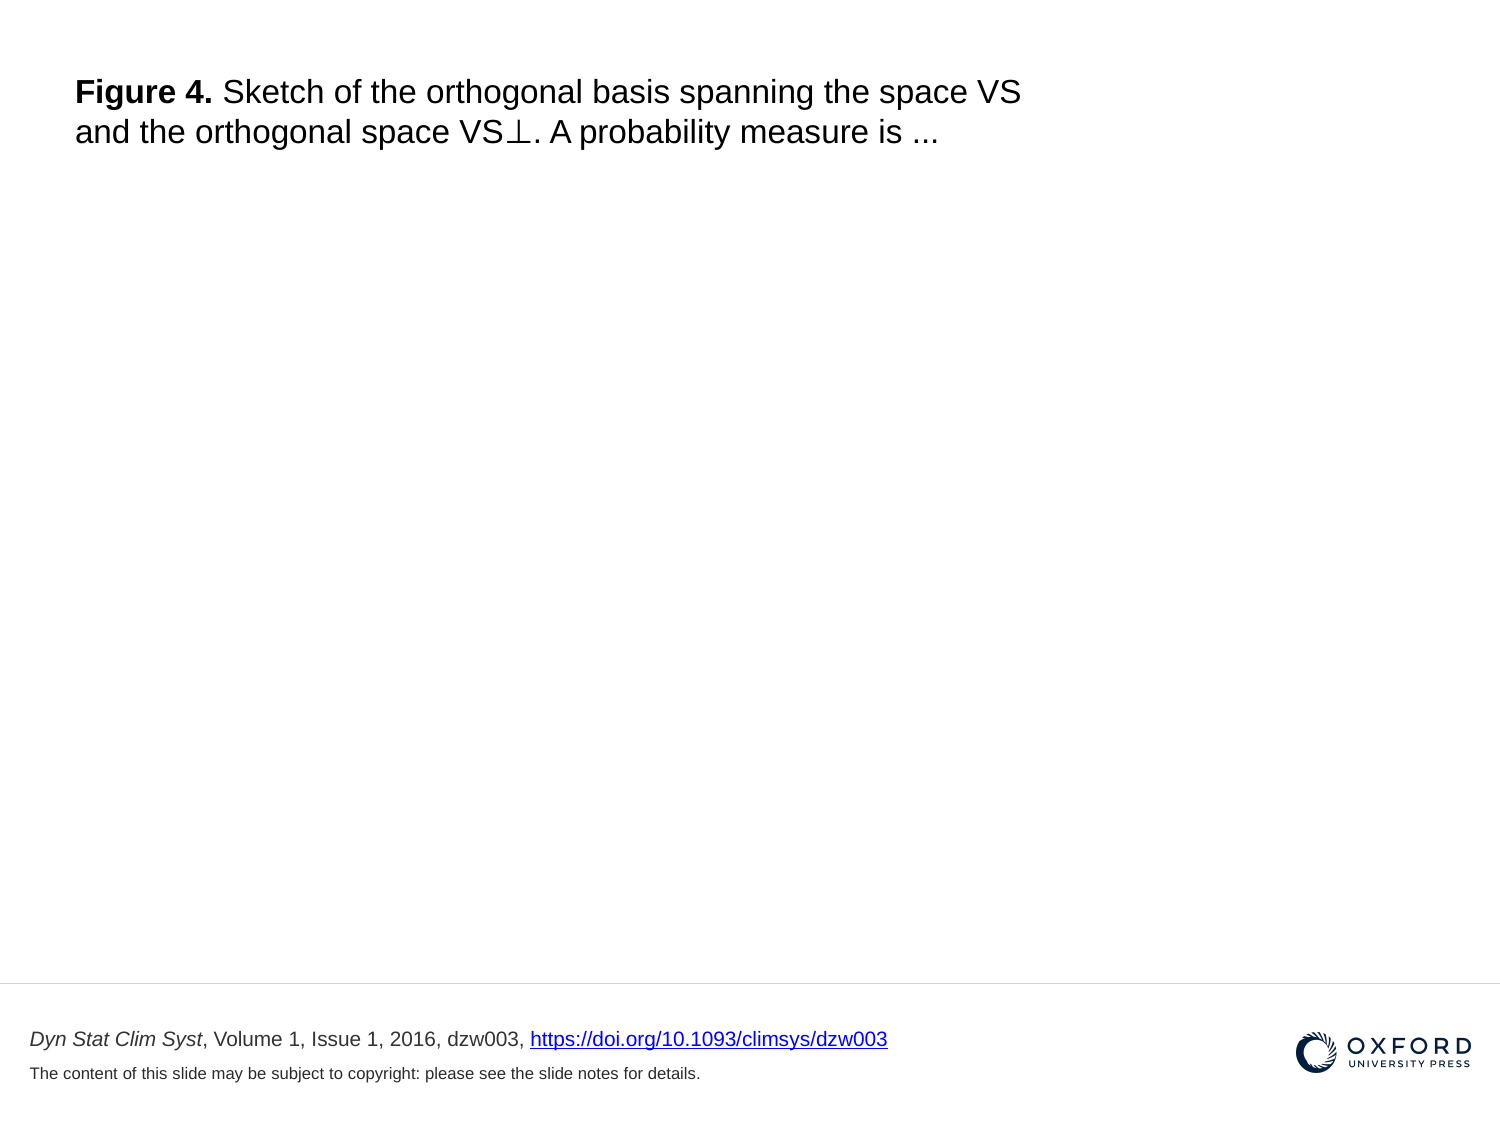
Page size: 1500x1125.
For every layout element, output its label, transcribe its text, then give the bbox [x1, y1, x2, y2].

title Figure 4. Sketch of the orthogonal basis spanning the space VS and the orthogonal space VS⊥. A probability measure is ... [75, 69, 1078, 171]
footer Dyn Stat Clim Syst, Volume 1, Issue 1, 2016, dzw003, https://doi.org/10.1093/climsys/dzw003 The content of this slide may be subject to copyright: please see the slide notes for details. [0, 983, 1260, 1125]
picture [1296, 1032, 1471, 1073]
